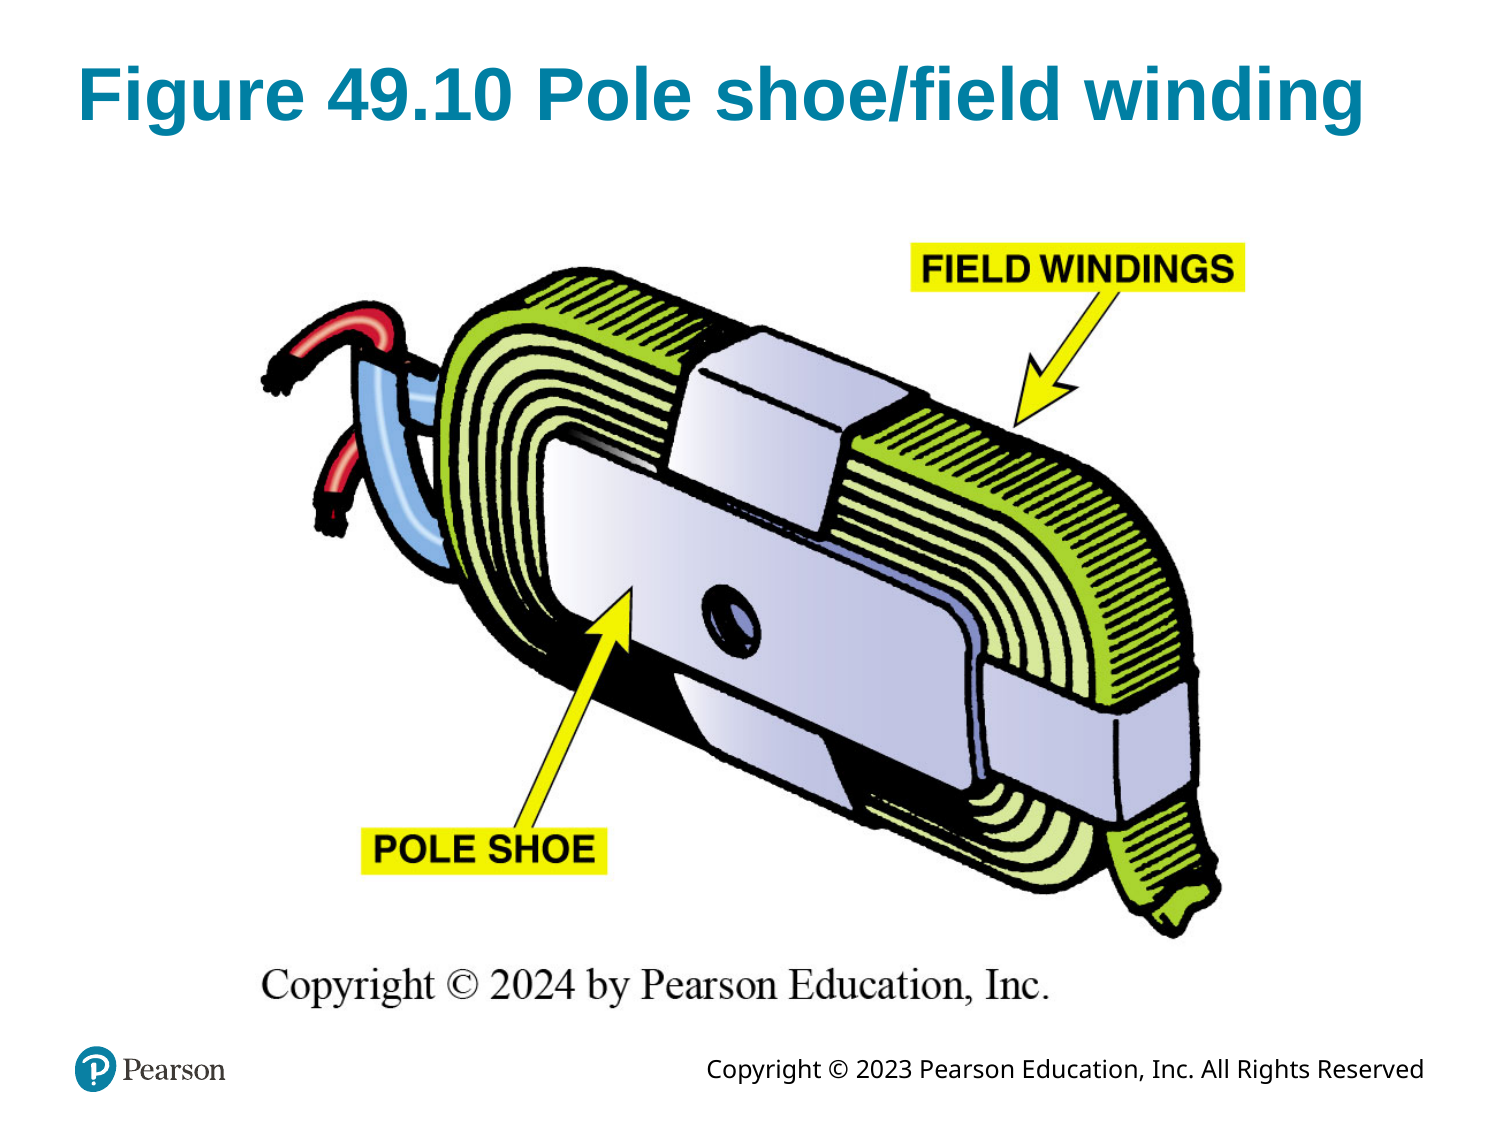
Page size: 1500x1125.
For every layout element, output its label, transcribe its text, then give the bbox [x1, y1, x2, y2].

title Figure 49.10 Pole shoe/field winding [77, 37, 1428, 144]
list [255, 237, 1251, 1015]
